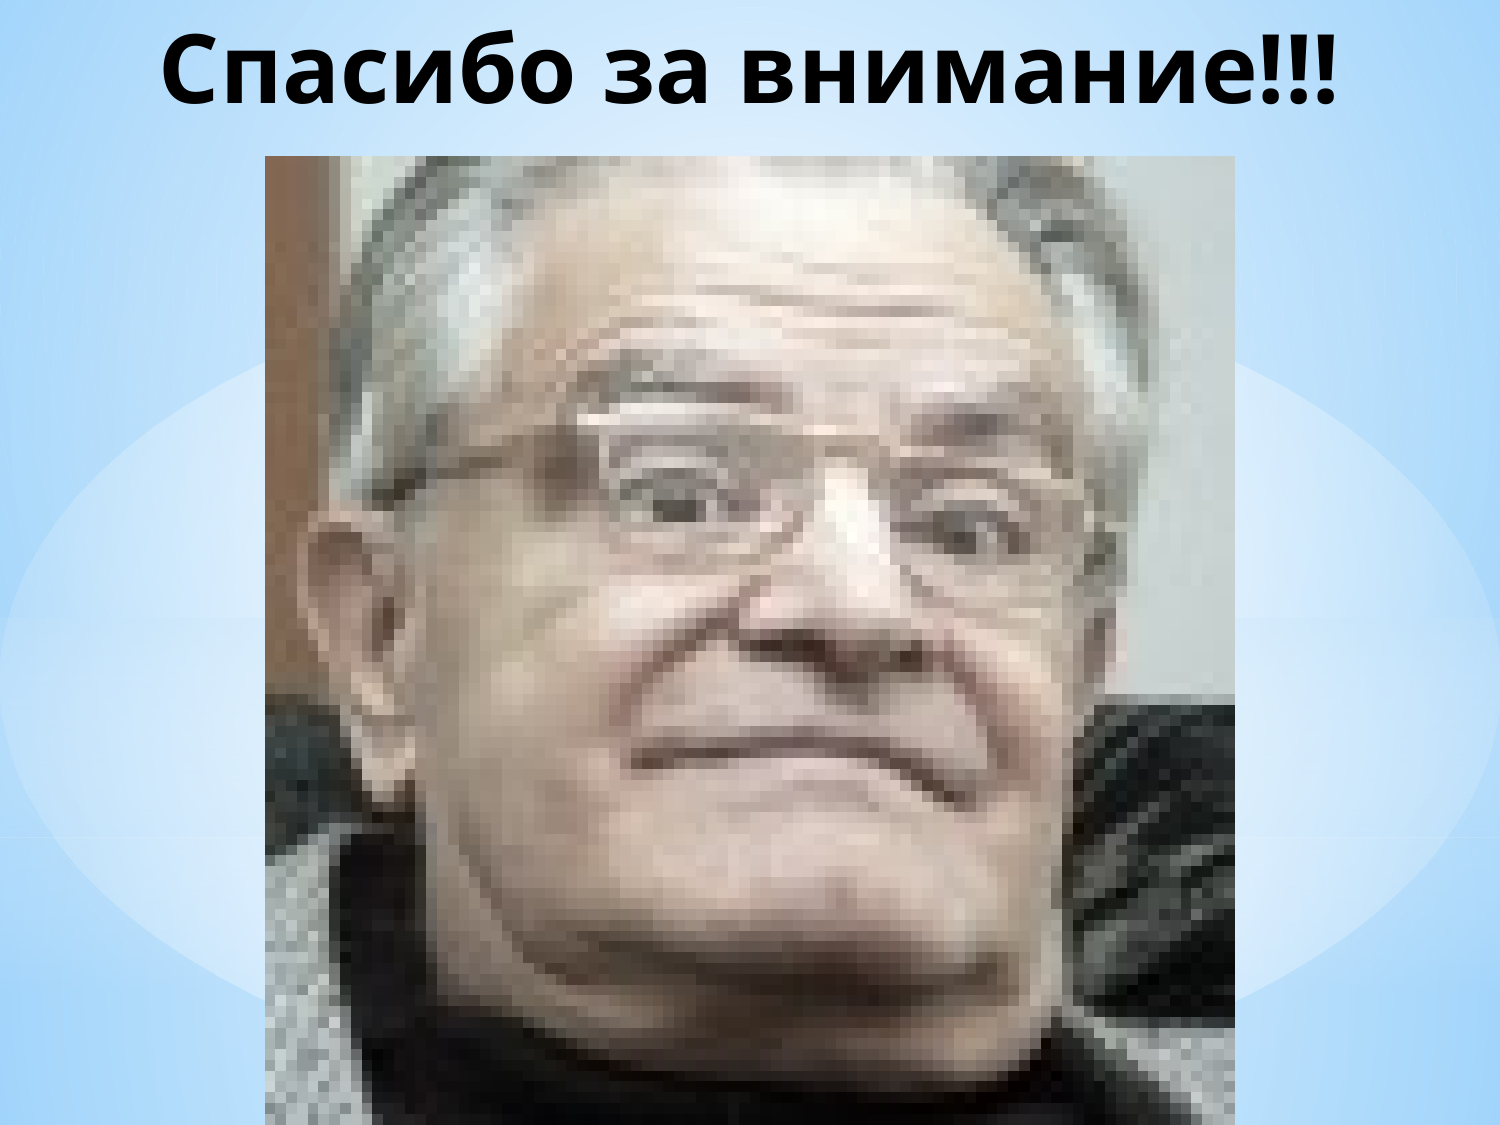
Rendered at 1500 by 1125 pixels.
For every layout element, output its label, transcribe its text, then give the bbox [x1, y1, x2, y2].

picture [265, 156, 1235, 1125]
title Спасибо за внимание!!! [0, 0, 1500, 1125]
